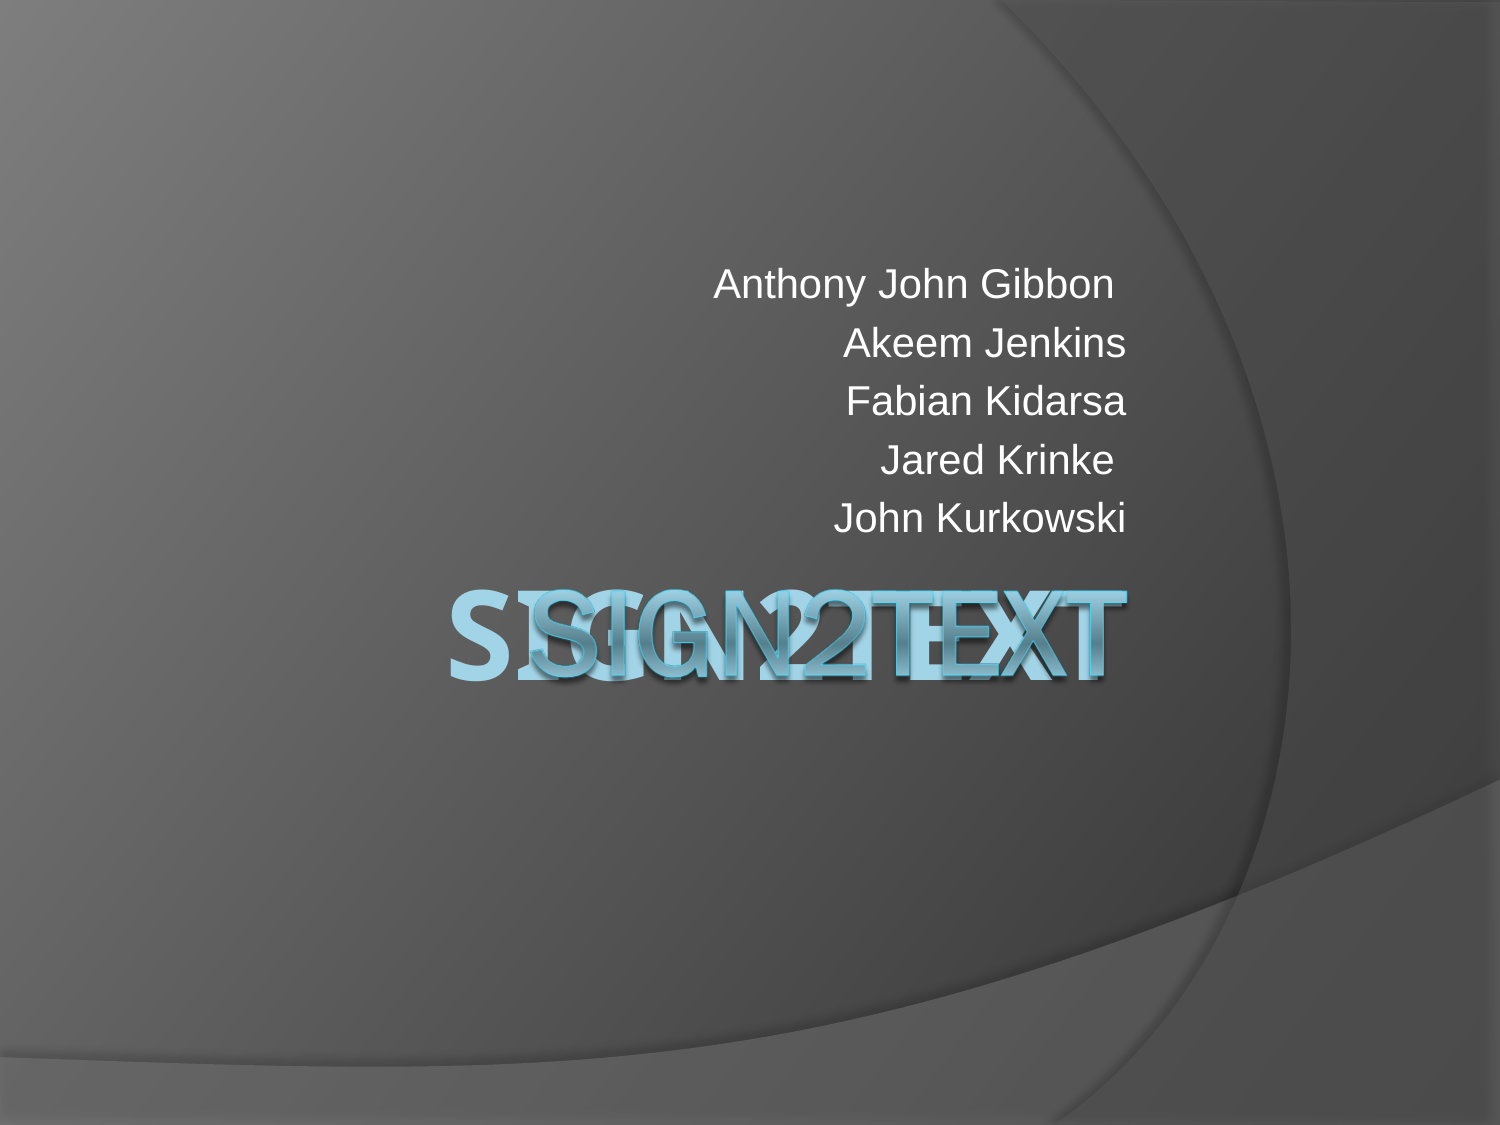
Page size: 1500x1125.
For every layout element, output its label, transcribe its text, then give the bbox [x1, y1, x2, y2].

subtitle Anthony John Gibbon Akeem Jenkins Fabian Kidarsa Jared Krinke John Kurkowski [71, 253, 1135, 508]
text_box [68, 515, 1210, 927]
